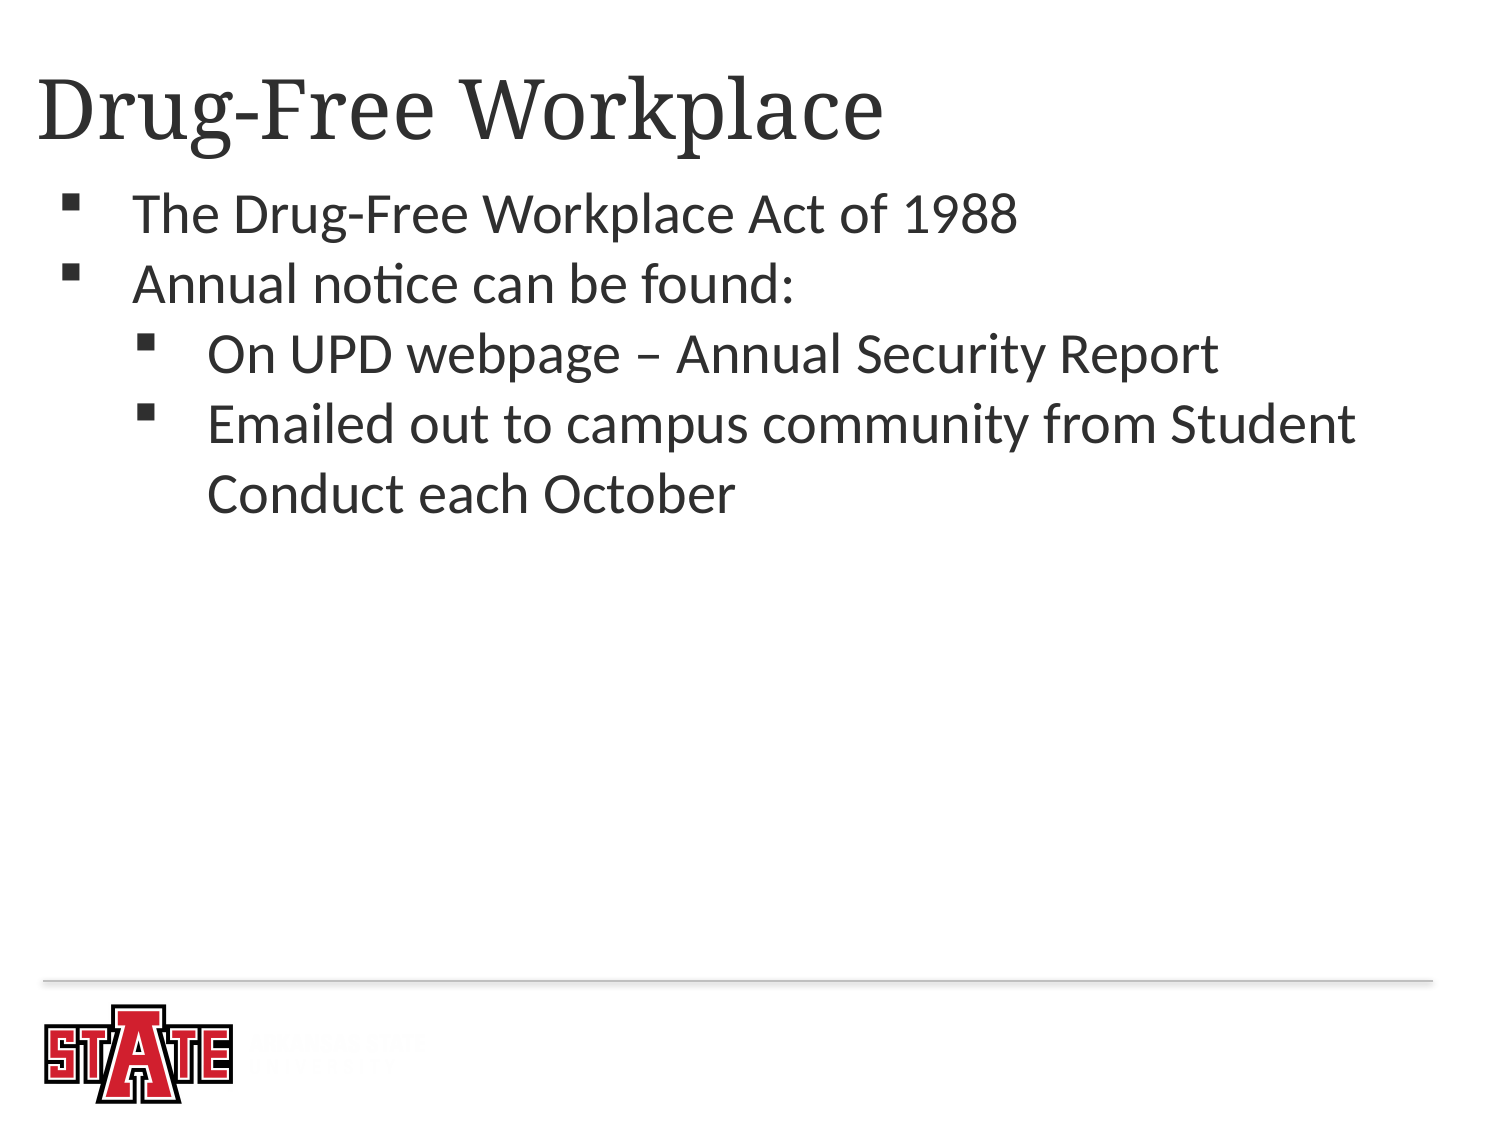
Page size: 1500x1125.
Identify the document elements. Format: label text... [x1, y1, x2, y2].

text_box Drug-Free Workplace [22, 48, 901, 164]
text_box The Drug-Free Workplace Act of 1988 Annual notice can be found: On UPD webpage – Annual Security Report Emailed out to campus community from Student Conduct each October [42, 167, 1434, 743]
picture [42, 1002, 425, 1106]
